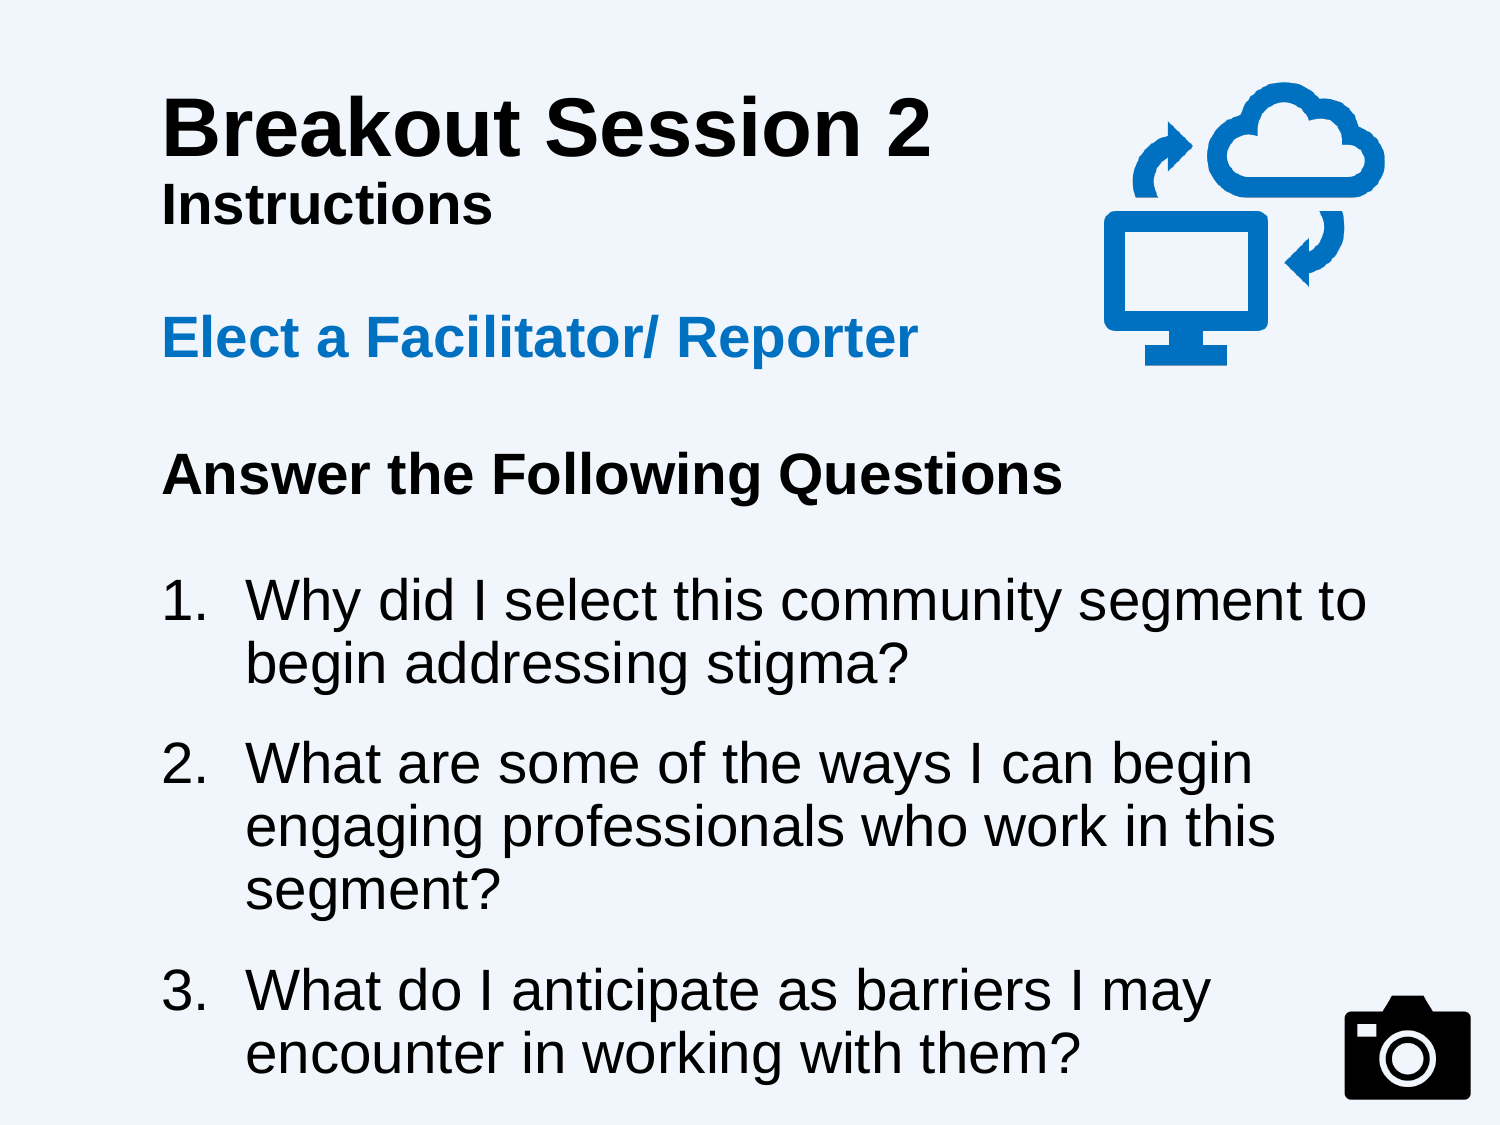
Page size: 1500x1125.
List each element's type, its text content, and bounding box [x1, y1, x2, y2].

picture [1079, 60, 1408, 389]
text_box Answer the Following Questions Why did I select this community segment to begin addressing stigma? What are some of the ways I can begin engaging professionals who work in this segment? What do I anticipate as barriers I may encounter in working with them? [146, 436, 1436, 1037]
picture [1332, 972, 1483, 1123]
text_box Breakout Session 2 Instructions Elect a Facilitator/ Reporter [146, 76, 1079, 389]
